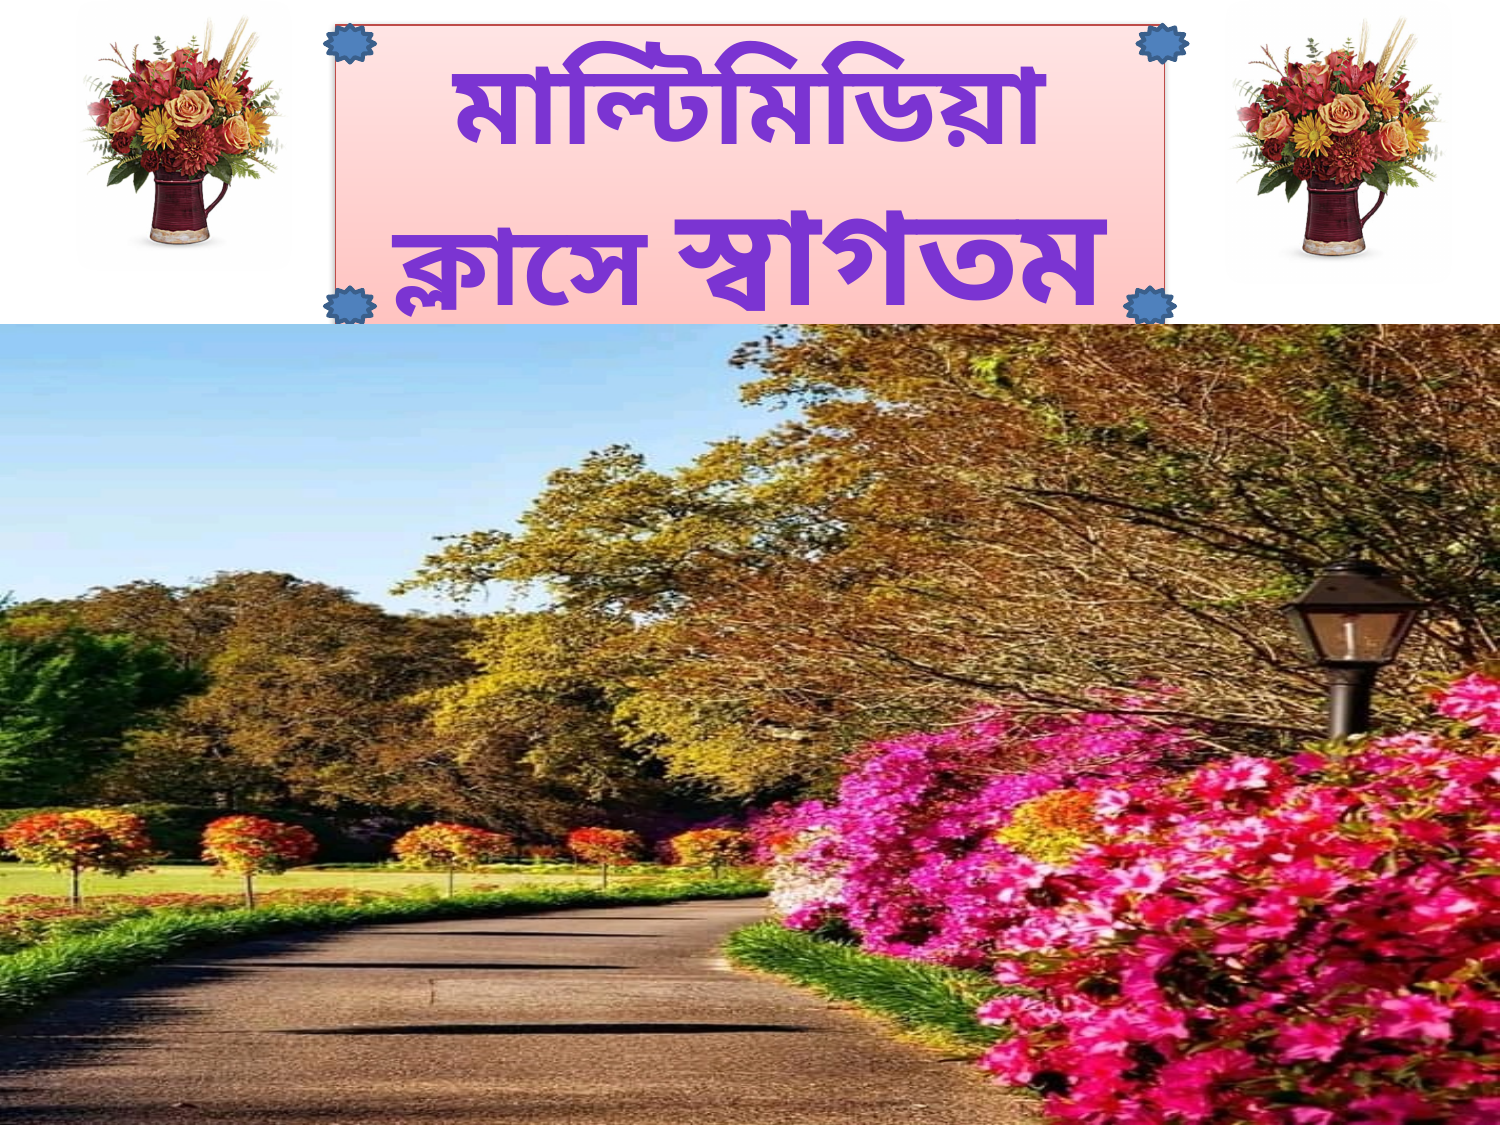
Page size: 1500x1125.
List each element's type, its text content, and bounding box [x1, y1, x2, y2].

picture [74, 0, 293, 273]
text_box [1135, 22, 1190, 65]
text_box [322, 285, 378, 323]
text_box [322, 22, 378, 65]
text_box মাল্টিমিডিয়া ক্লাসে স্বাগতম [335, 24, 1165, 323]
picture [1224, 0, 1453, 285]
picture [0, 324, 1500, 1125]
text_box [1122, 285, 1178, 323]
